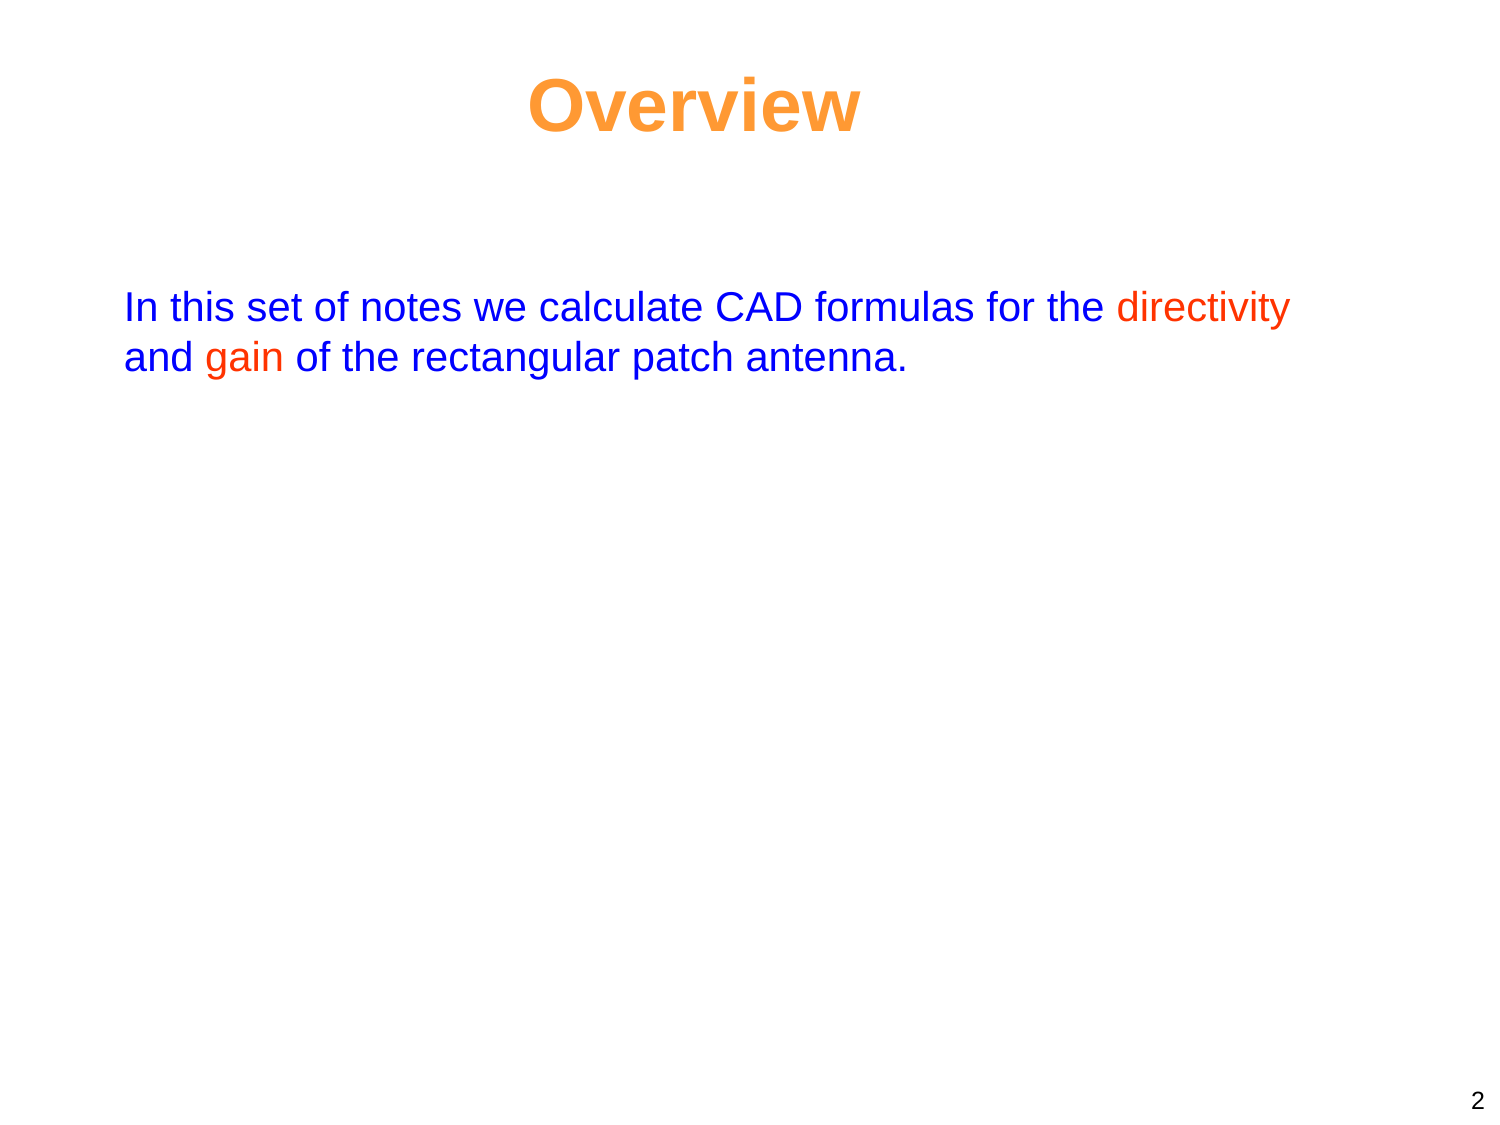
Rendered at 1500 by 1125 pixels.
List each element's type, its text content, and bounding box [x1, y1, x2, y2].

slide_number 2 [1149, 1046, 1500, 1125]
text_box In this set of notes we calculate CAD formulas for the directivity and gain of the rectangular patch antenna. [109, 272, 1348, 388]
title Overview [445, 62, 943, 141]
